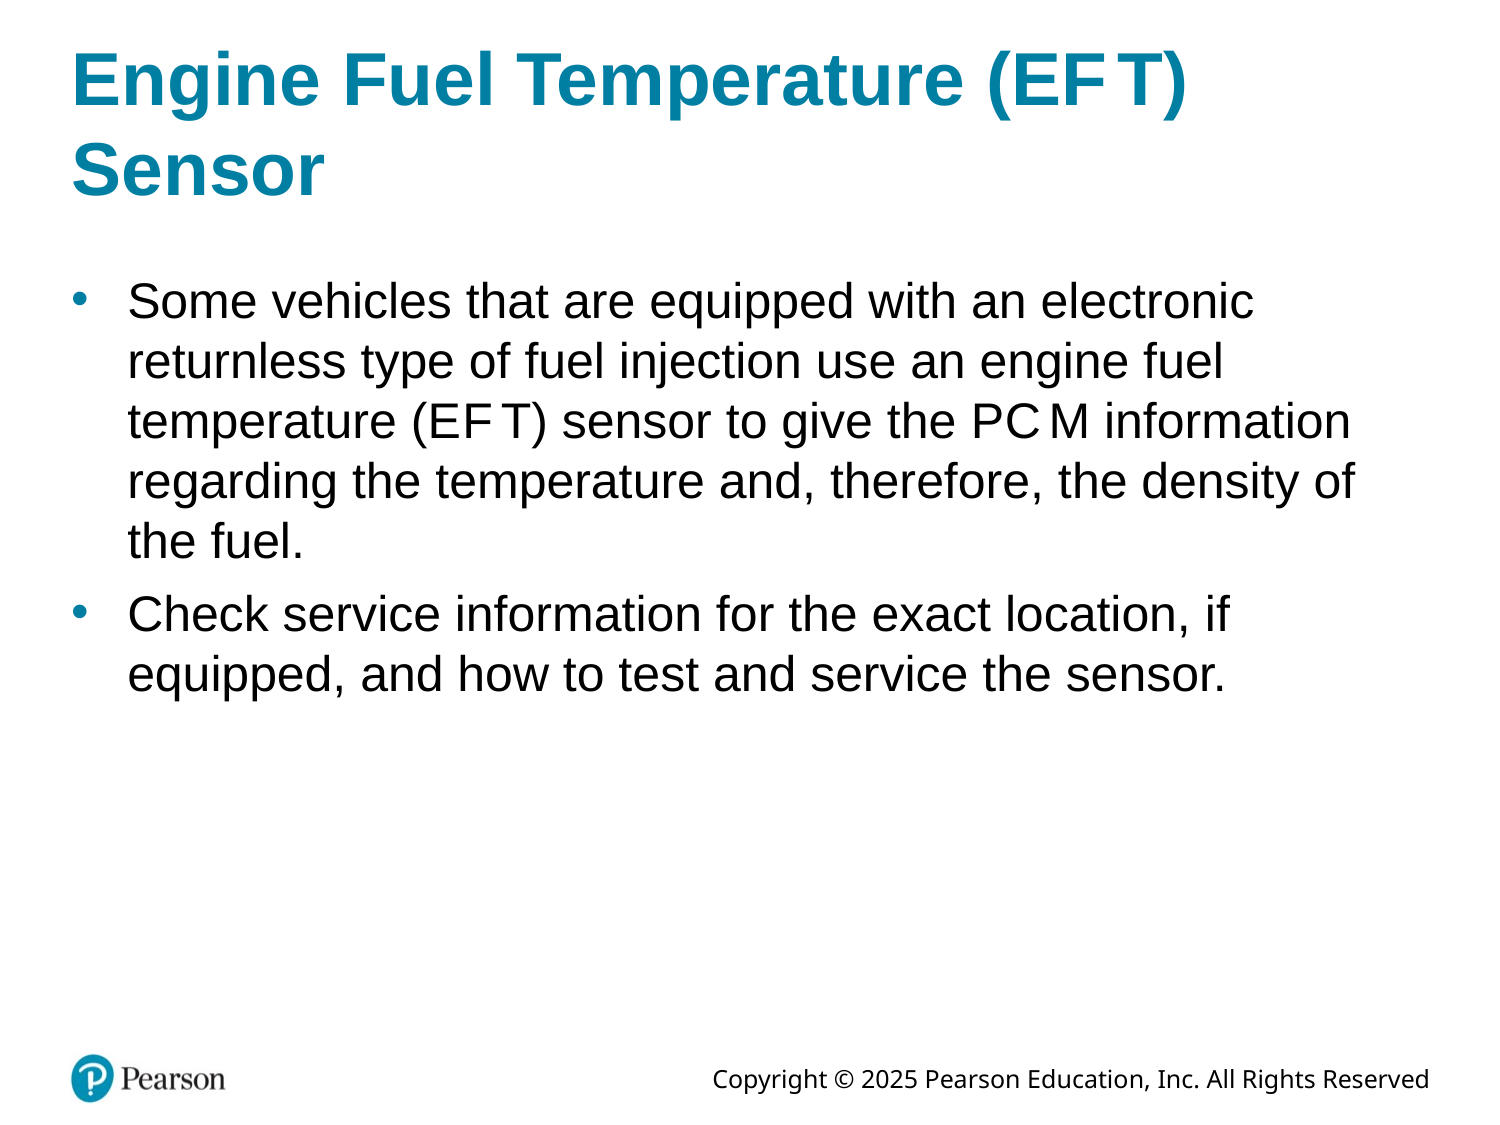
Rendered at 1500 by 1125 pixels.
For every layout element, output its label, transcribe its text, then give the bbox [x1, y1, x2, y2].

picture [70, 1053, 227, 1104]
list Some vehicles that are equipped with an electronic returnless type of fuel injection use an engine fuel temperature (E F T) sensor to give the P C M information regarding the temperature and, therefore, the density of the fuel. Check service information for the exact location, if equipped, and how to test and service the sensor. [71, 162, 1436, 807]
title Engine Fuel Temperature (E F T) Sensor [71, 23, 1436, 162]
